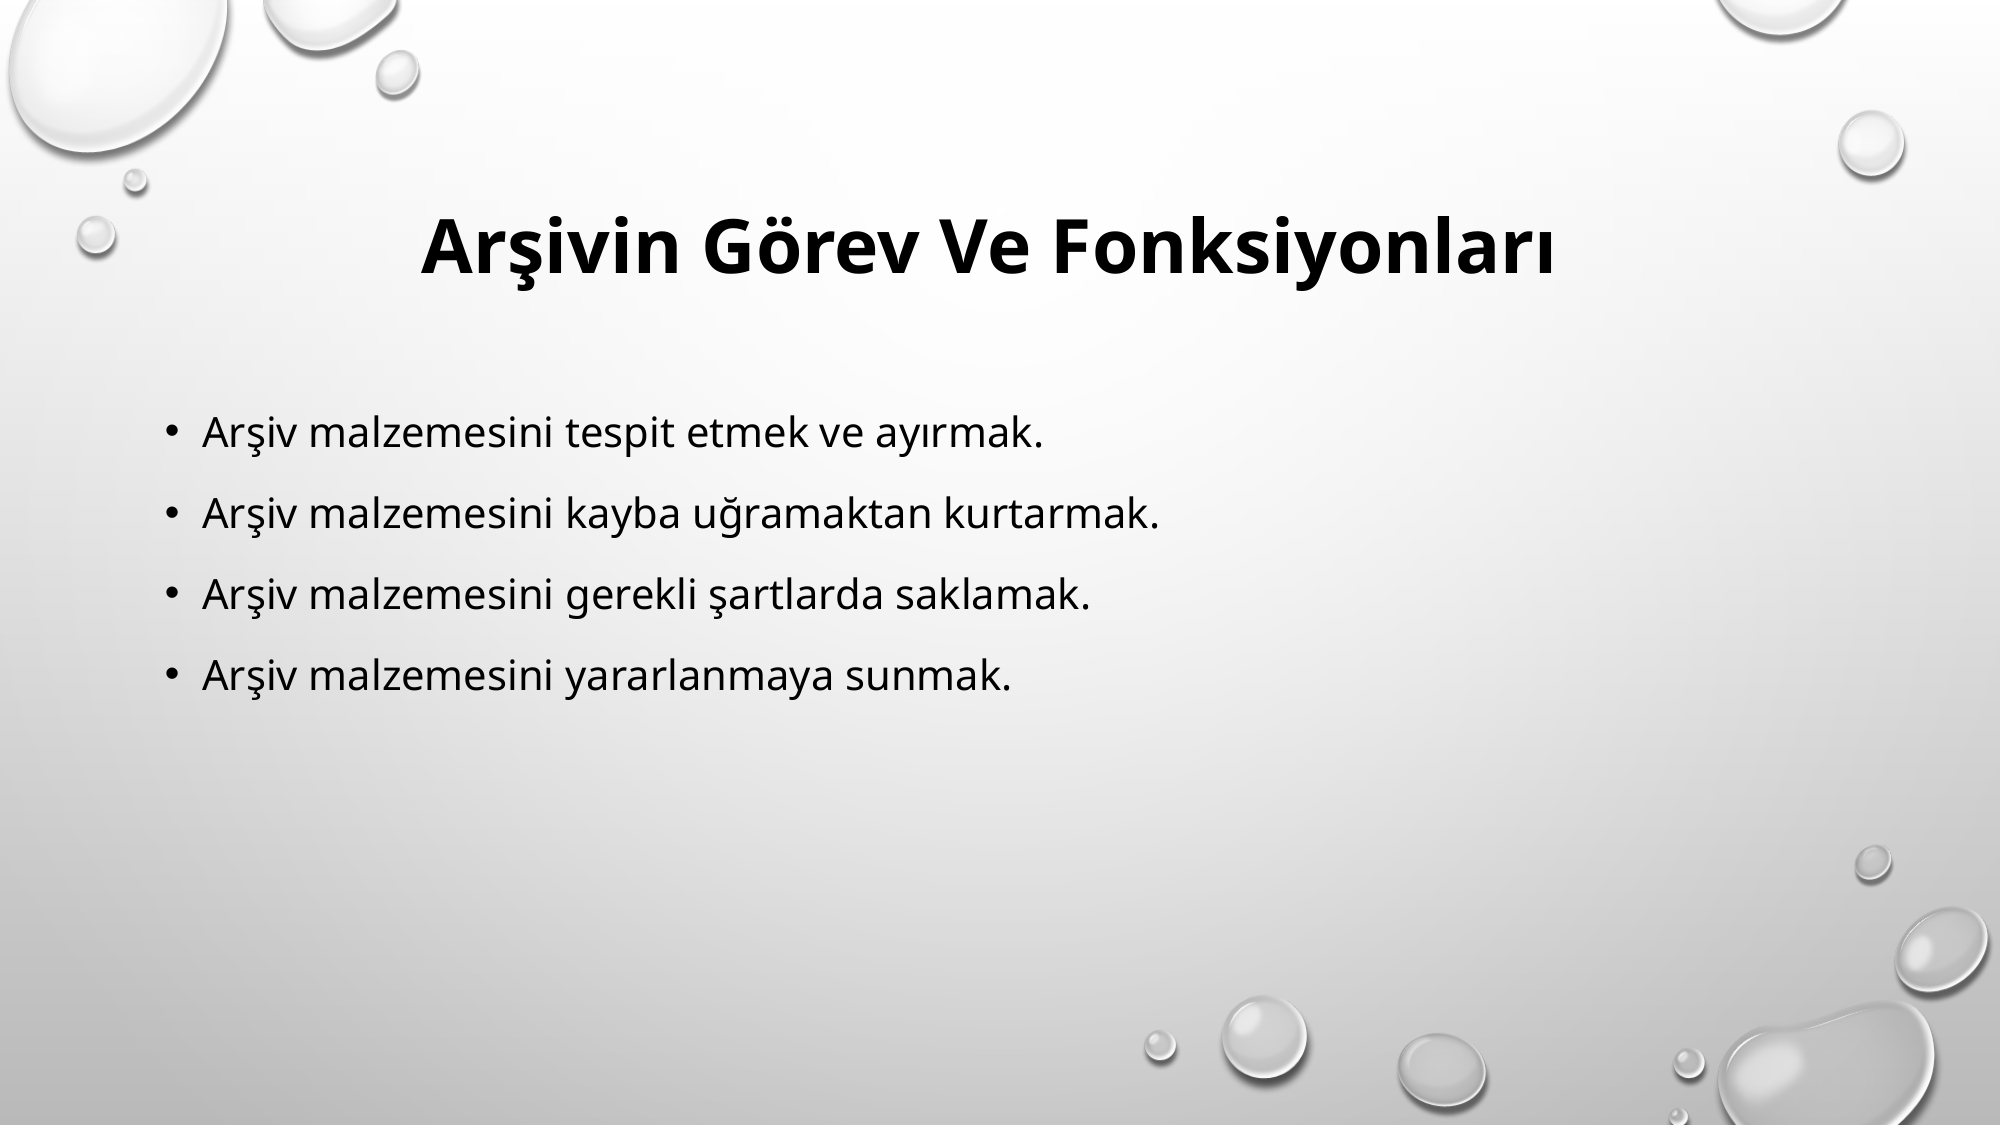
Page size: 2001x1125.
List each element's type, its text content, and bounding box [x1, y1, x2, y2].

picture [0, 0, 2000, 1125]
list Arşiv malzemesini tespit etmek ve ayırmak. Arşiv malzemesini kayba uğramaktan kurtarmak. Arşiv malzemesini gerekli şartlarda saklamak. Arşiv malzemesini yararlanmaya sunmak. [149, 388, 1850, 950]
title Arşivin Görev Ve Fonksiyonları [149, 134, 1851, 364]
